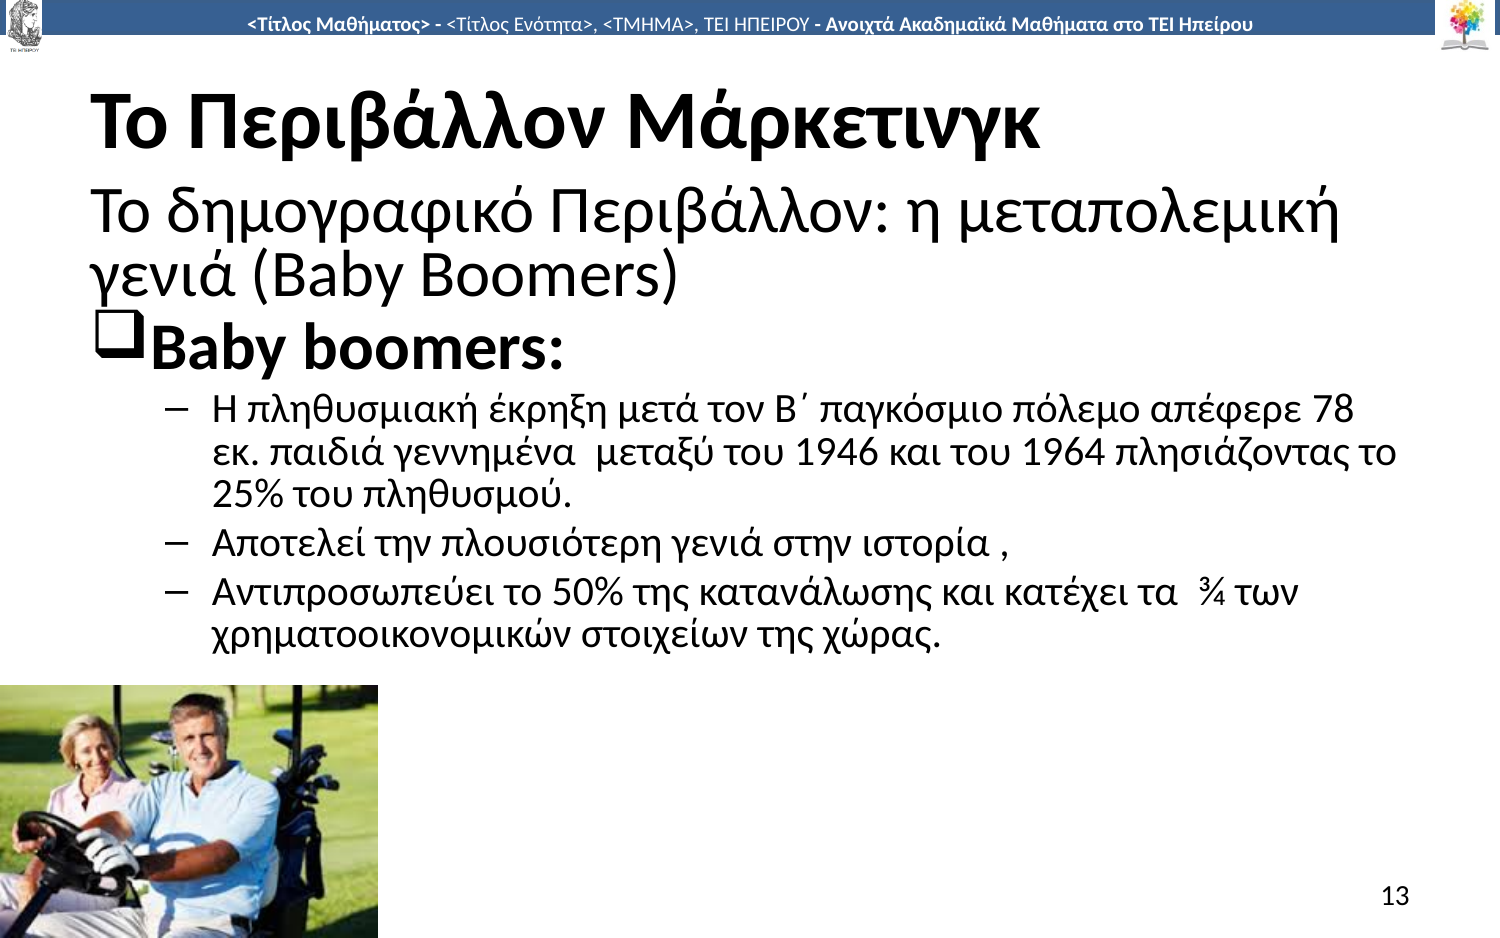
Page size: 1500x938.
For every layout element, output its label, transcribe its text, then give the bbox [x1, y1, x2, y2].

title Το Περιβάλλον Μάρκετινγκ [75, 37, 1425, 173]
list Το δημογραφικό Περιβάλλον: η μεταπολεμική γενιά (Baby Boomers) Baby boomers: Η πληθυσμιακή έκρηξη μετά τον Β΄ παγκόσμιο πόλεμο απέφερε 78 εκ. παιδιά γεννημένα μεταξύ του 1946 και του 1964 πλησιάζοντας το 25% του πληθυσμού. Αποτελεί την πλουσιότερη γενιά στην ιστορία , Αντιπροσωπεύει το 50% της κατανάλωσης και κατέχει τα ¾ των χρηματοοικονομικών στοιχείων της χώρας. [75, 173, 1425, 705]
picture [6, 0, 42, 54]
picture [1435, 0, 1495, 52]
slide_number 13 [1074, 868, 1425, 919]
picture [0, 685, 379, 938]
